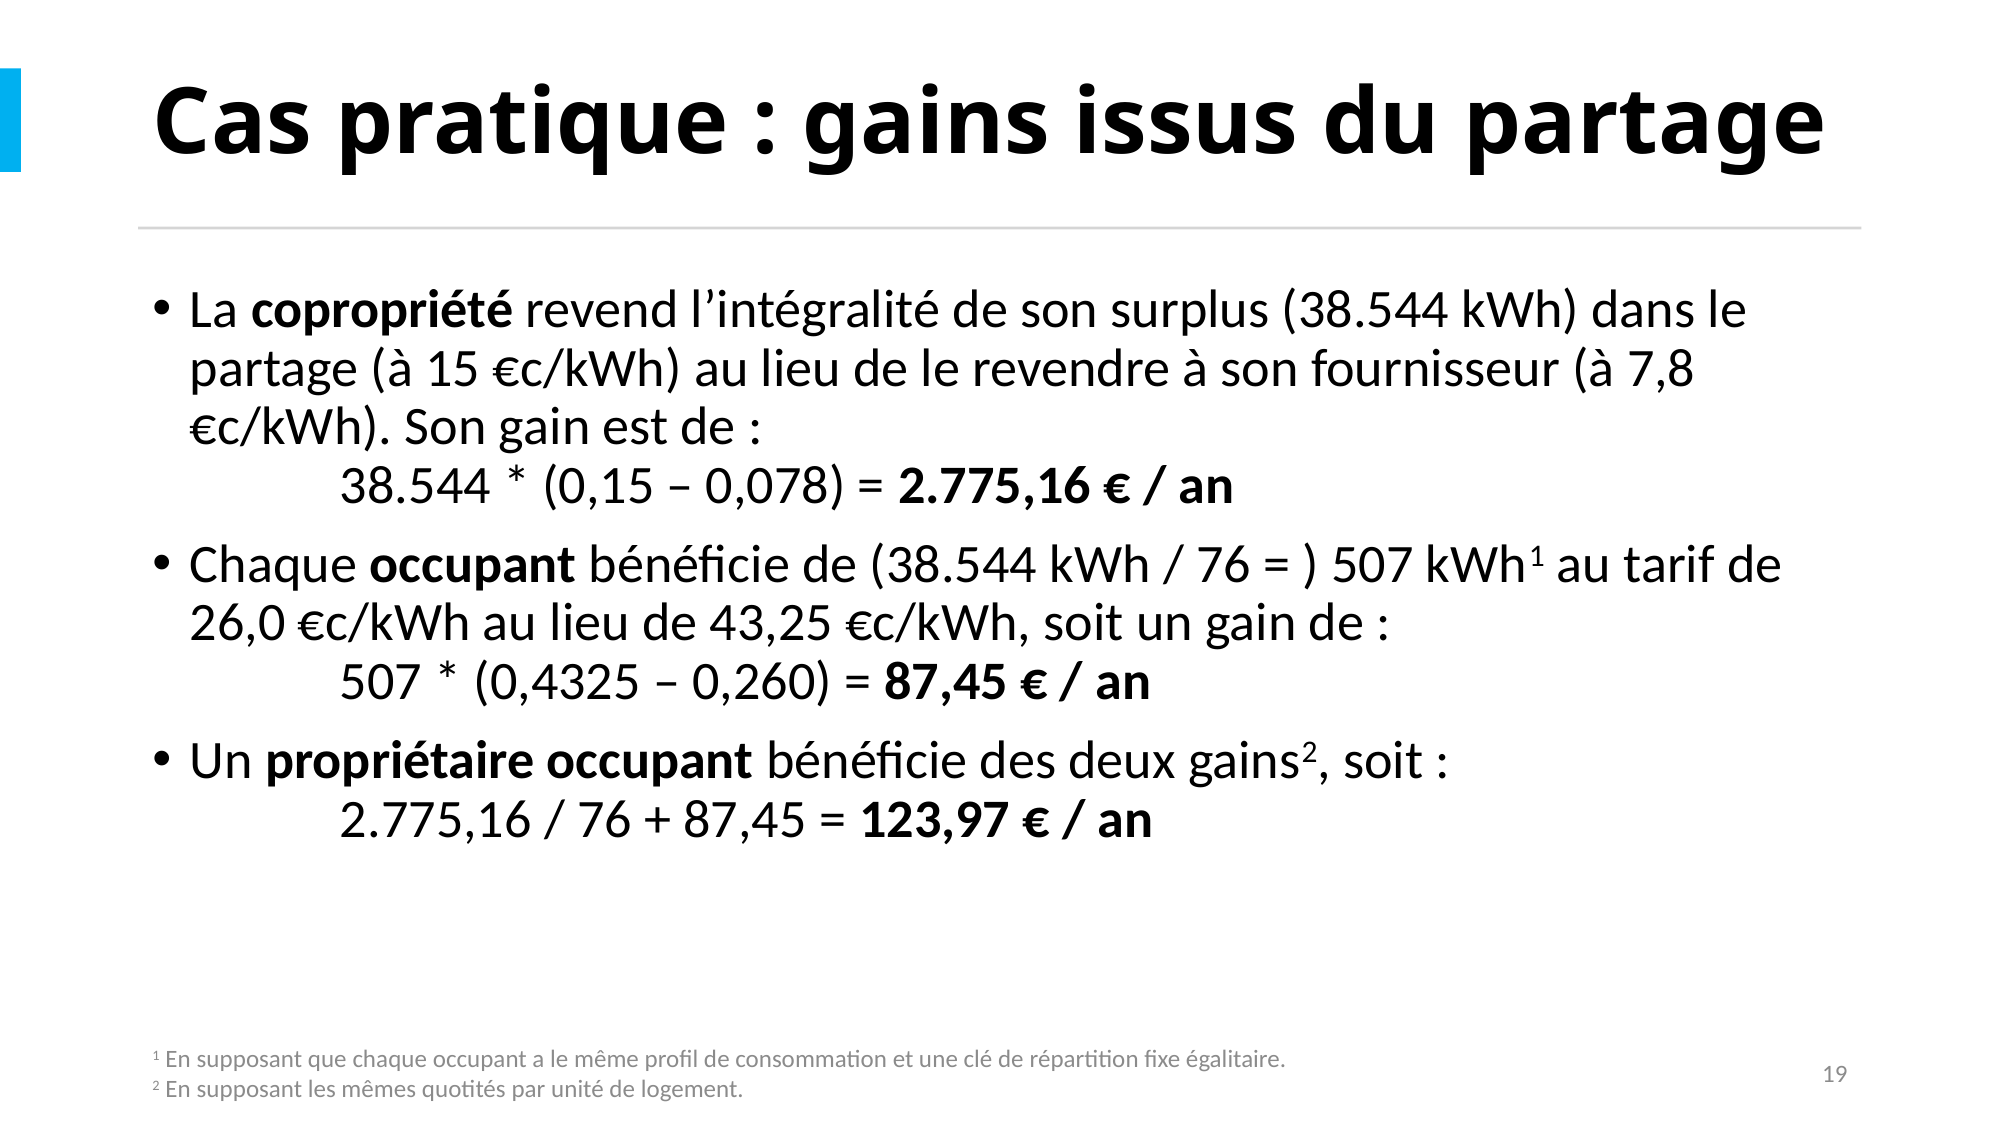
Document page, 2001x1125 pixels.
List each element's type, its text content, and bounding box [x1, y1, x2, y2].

slide_number 19 [1560, 1042, 1863, 1103]
title Cas pratique : gains issus du partage [138, 41, 1862, 207]
list La copropriété revend l’intégralité de son surplus (38.544 kWh) dans le partage (à 15 €c/kWh) au lieu de le revendre à son fournisseur (à 7,8 €c/kWh). Son gain est de : 38.544 * (0,15 – 0,078) = 2.775,16 € / an Chaque occupant bénéficie de (38.544 kWh / 76 = ) 507 kWh1 au tarif de 26,0 €c/kWh au lieu de 43,25 €c/kWh, soit un gain de : 507 * (0,4325 – 0,260) = 87,45 € / an Un propriétaire occupant bénéficie des deux gains2, soit : 2.775,16 / 76 + 87,45 = 123,97 € / an [137, 273, 1863, 1014]
footer 1 En supposant que chaque occupant a le même profil de consommation et une clé de répartition fixe égalitaire. 2 En supposant les mêmes quotités par unité de logement. [137, 1042, 1482, 1103]
